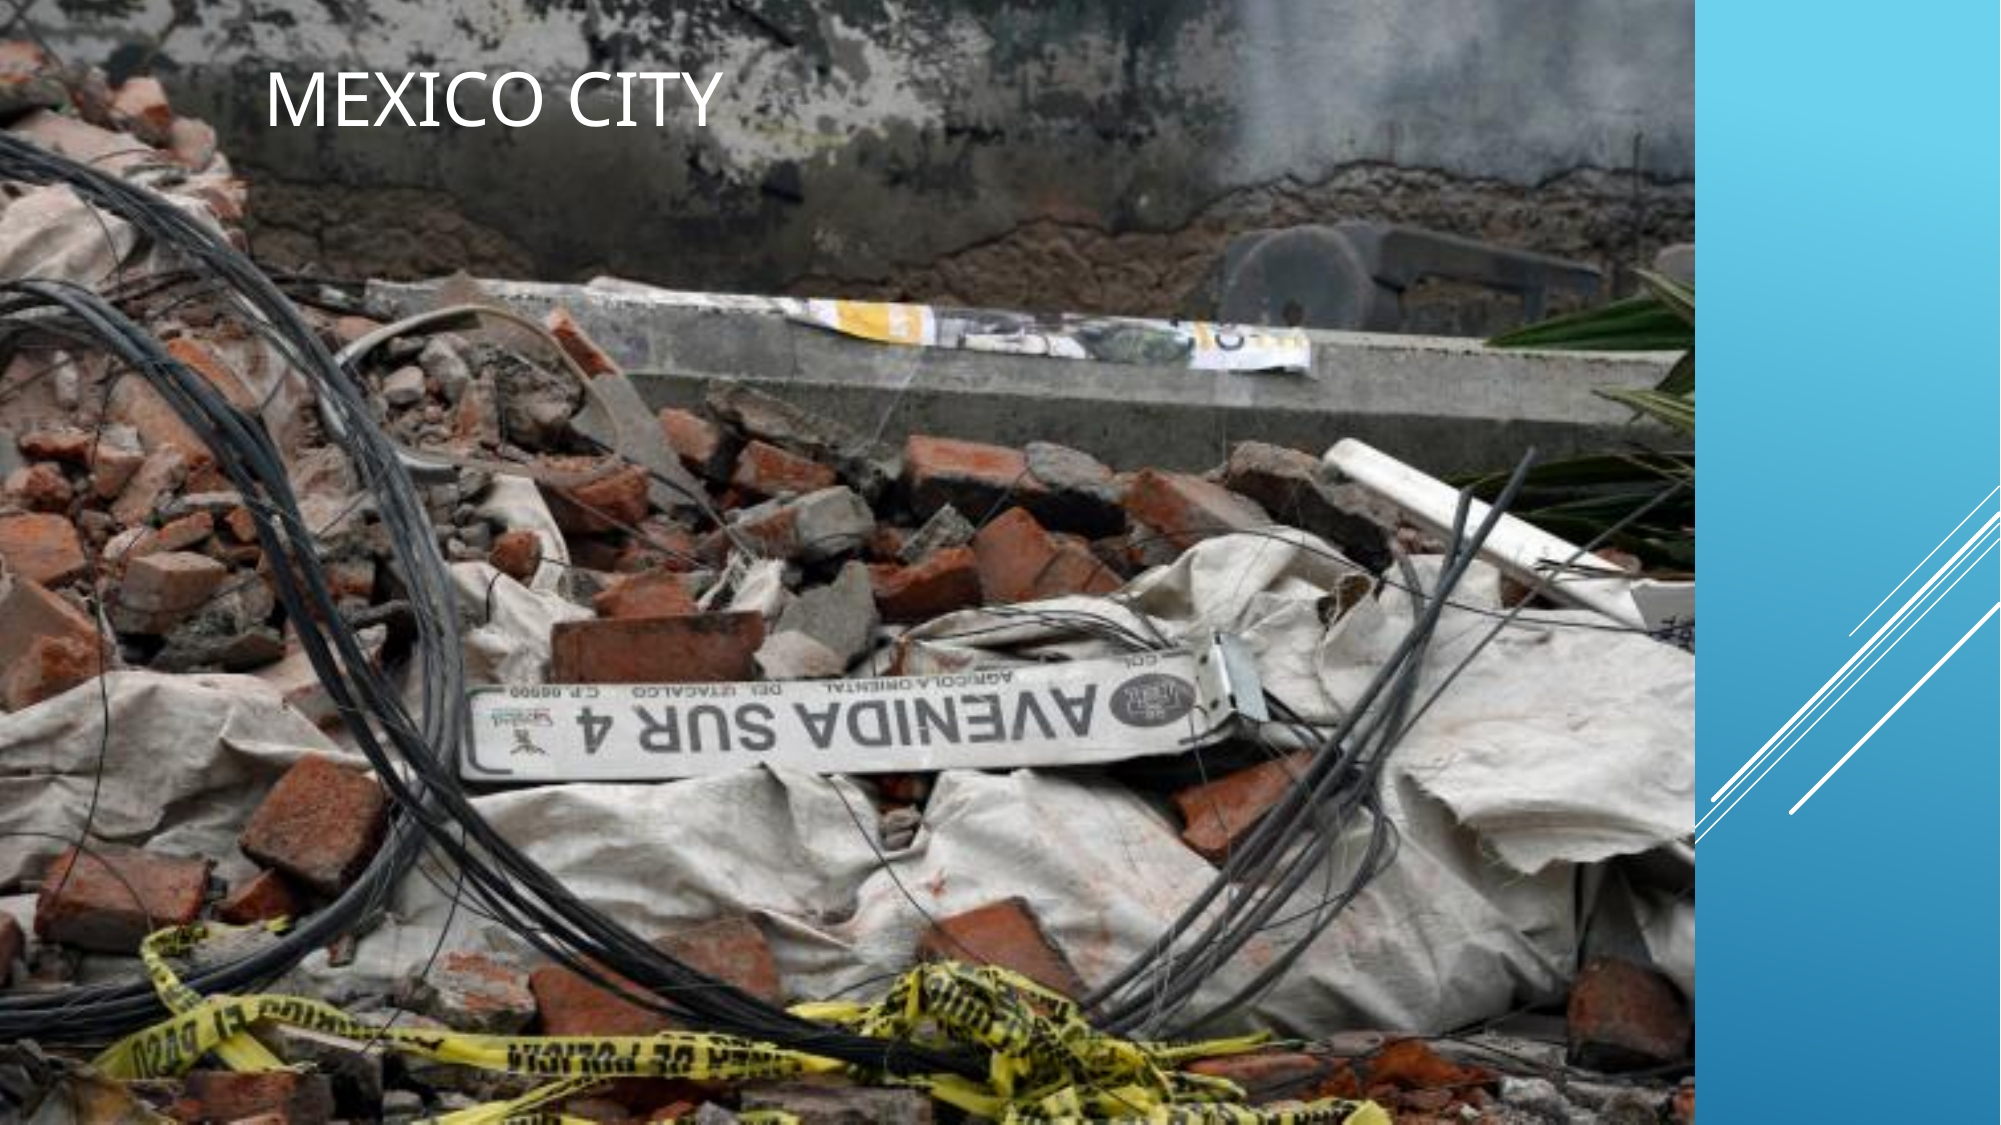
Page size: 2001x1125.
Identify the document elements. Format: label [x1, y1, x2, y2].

list [0, 0, 1695, 1125]
